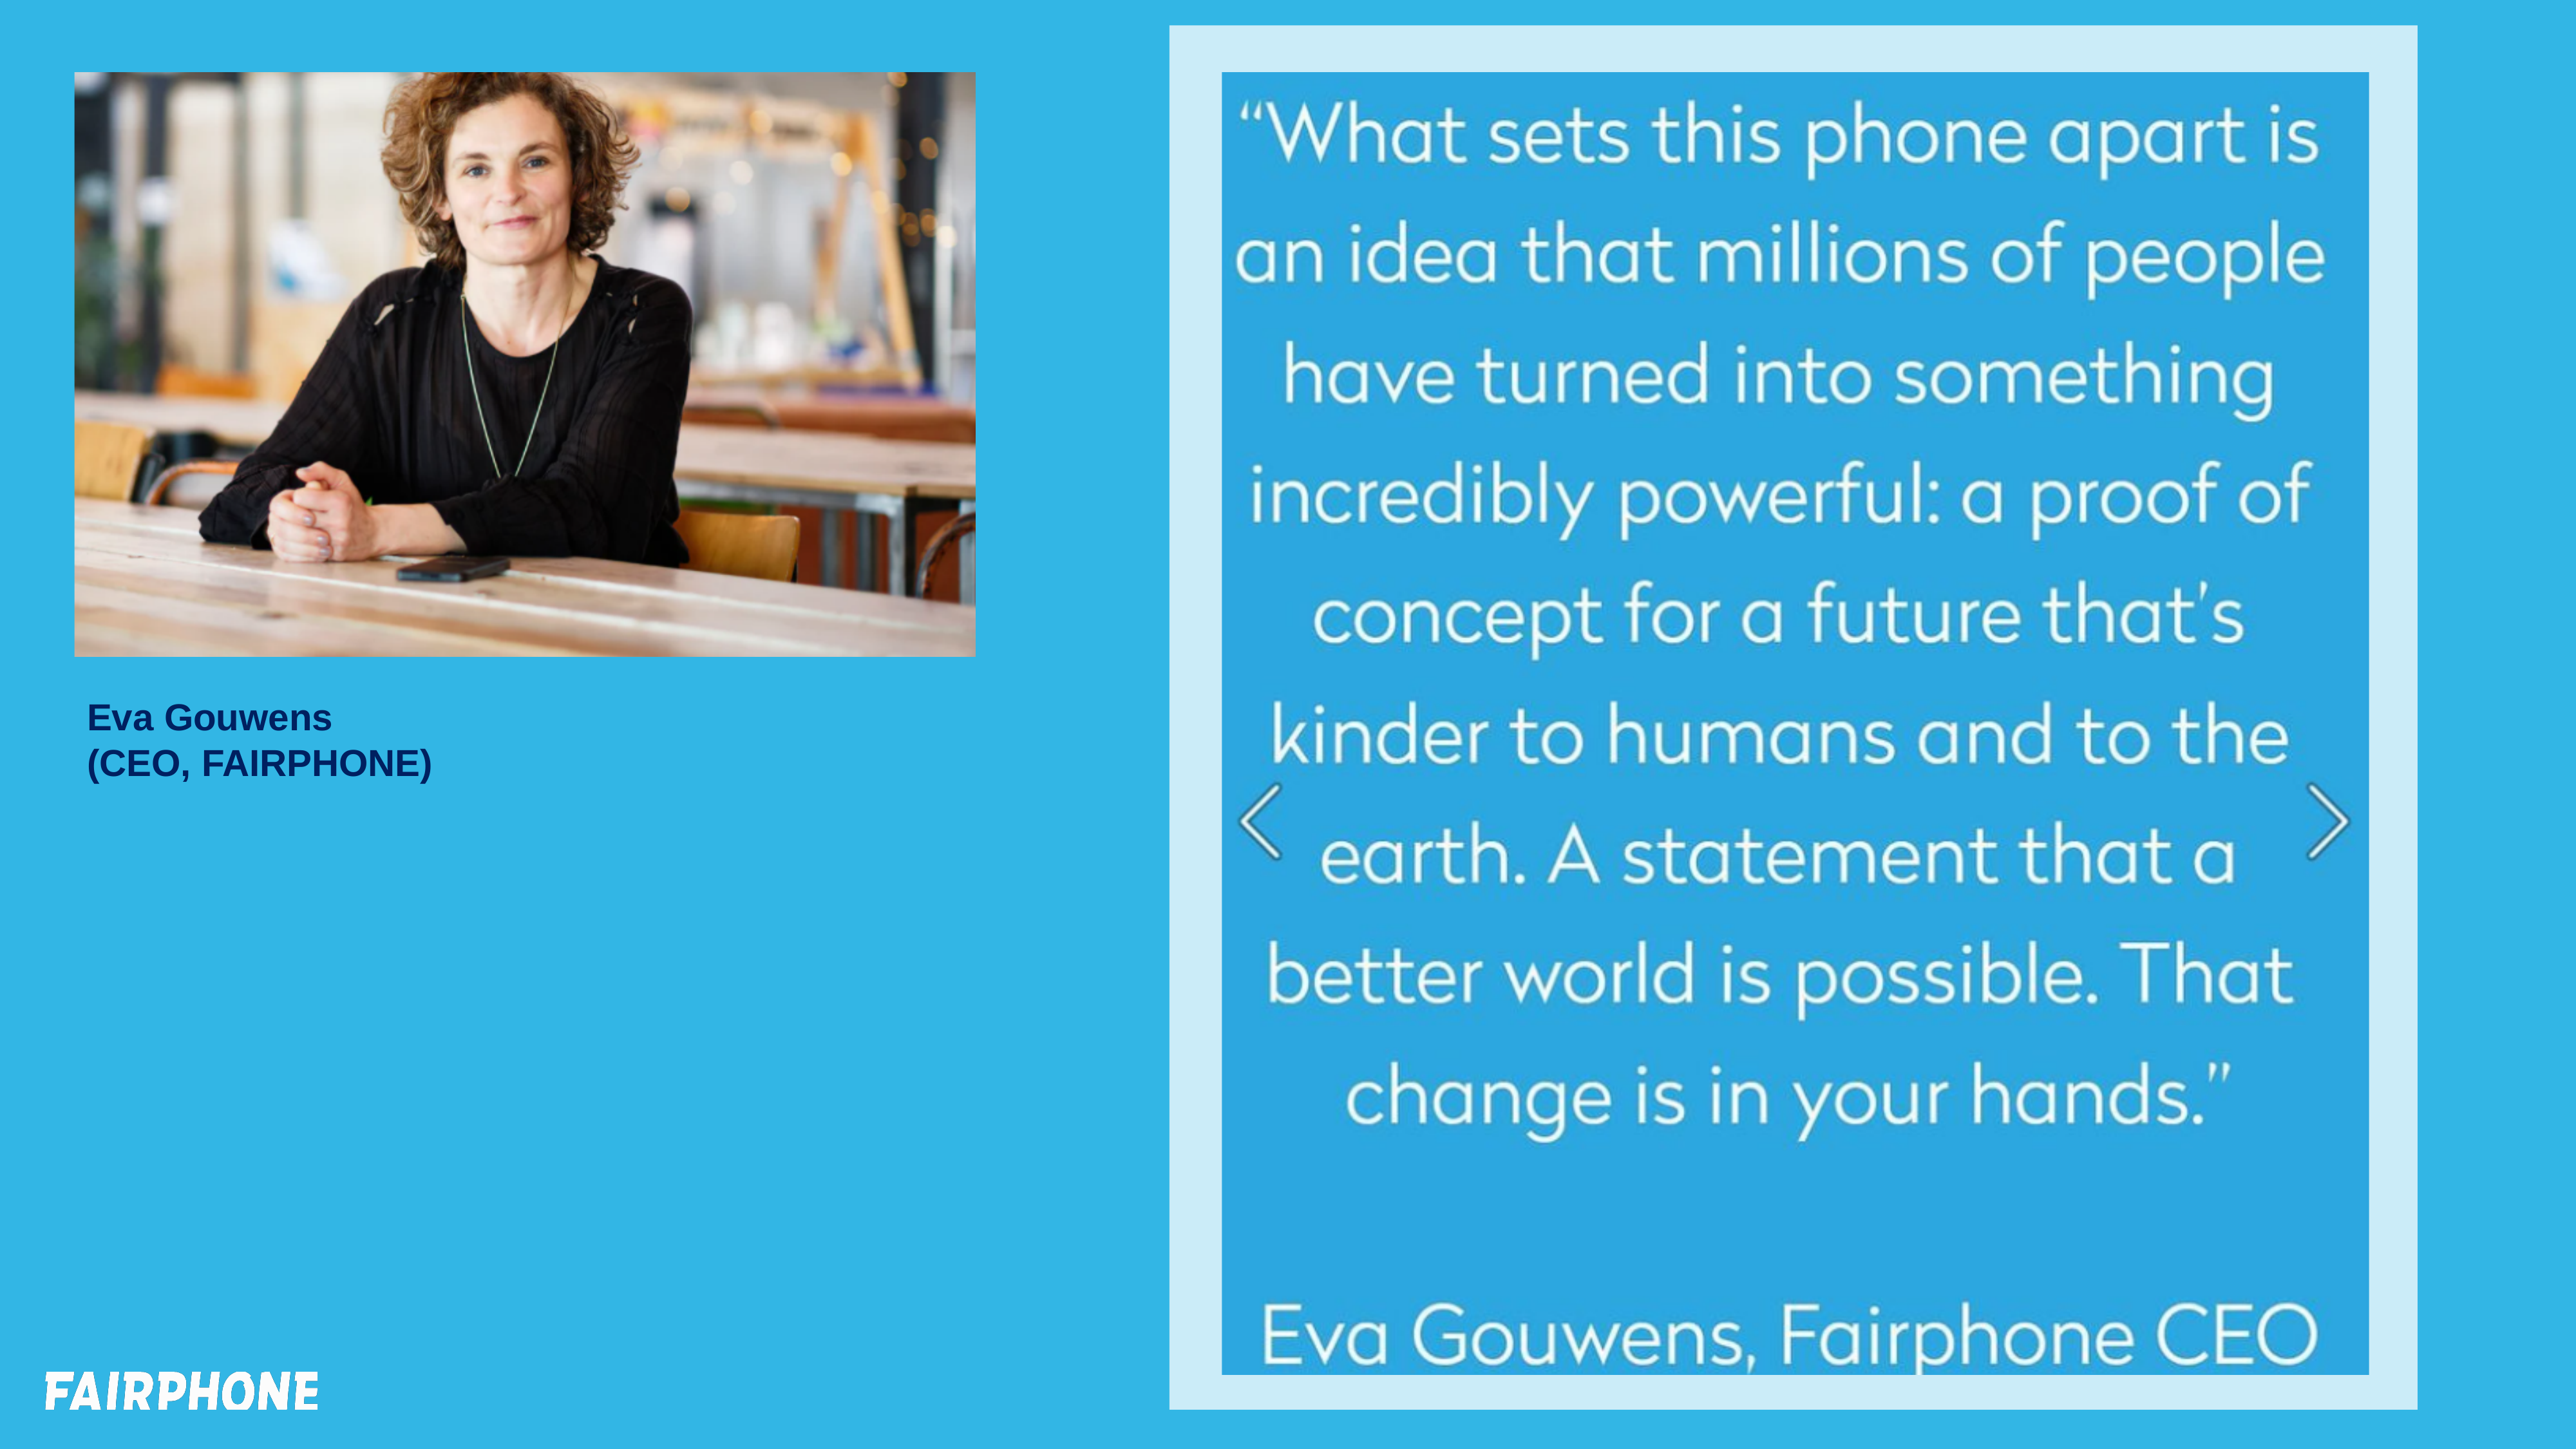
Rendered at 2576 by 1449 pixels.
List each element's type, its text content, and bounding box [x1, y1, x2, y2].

picture [44, 1372, 317, 1410]
picture [74, 72, 976, 658]
text_box Eva Gouwens (CEO, FAIRPHONE) [77, 688, 443, 789]
picture [1222, 72, 2369, 1376]
text_box [1168, 24, 2419, 1411]
